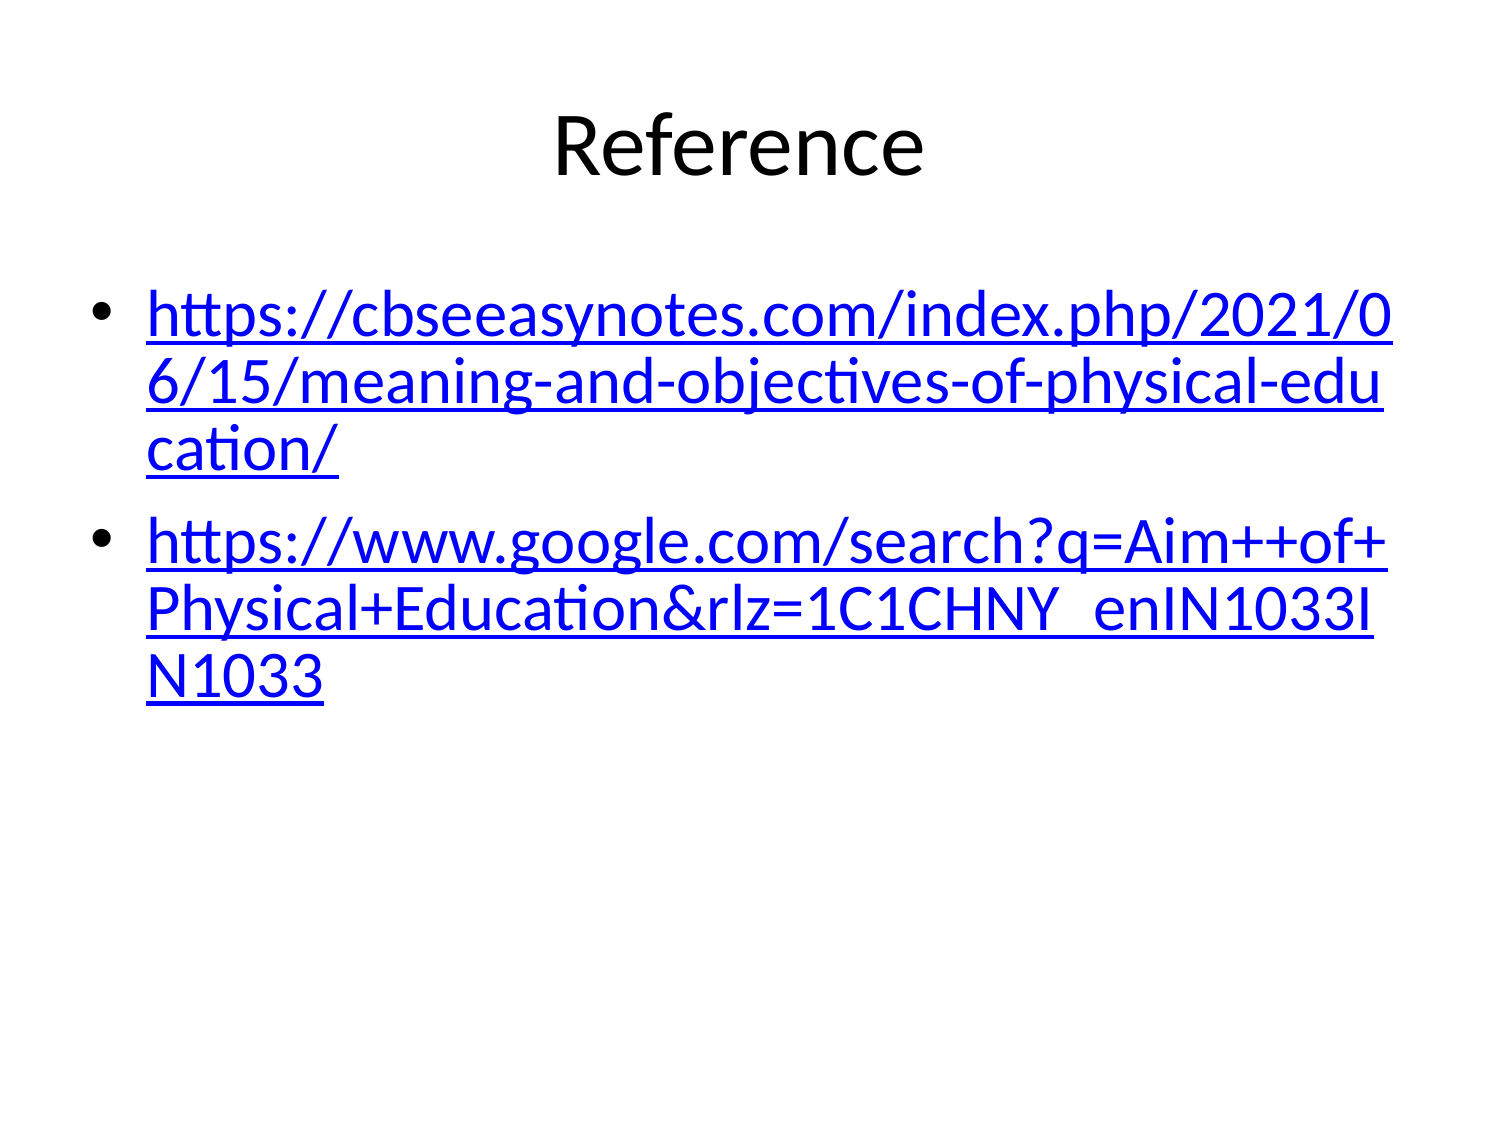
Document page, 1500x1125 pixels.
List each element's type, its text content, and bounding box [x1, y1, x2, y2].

title Reference [75, 45, 1425, 233]
list https://cbseeasynotes.com/index.php/2021/06/15/meaning-and-objectives-of-physical-education/ https://www.google.com/search?q=Aim++of+Physical+Education&rlz=1C1CHNY_enIN1033IN1033 [75, 262, 1425, 1005]
